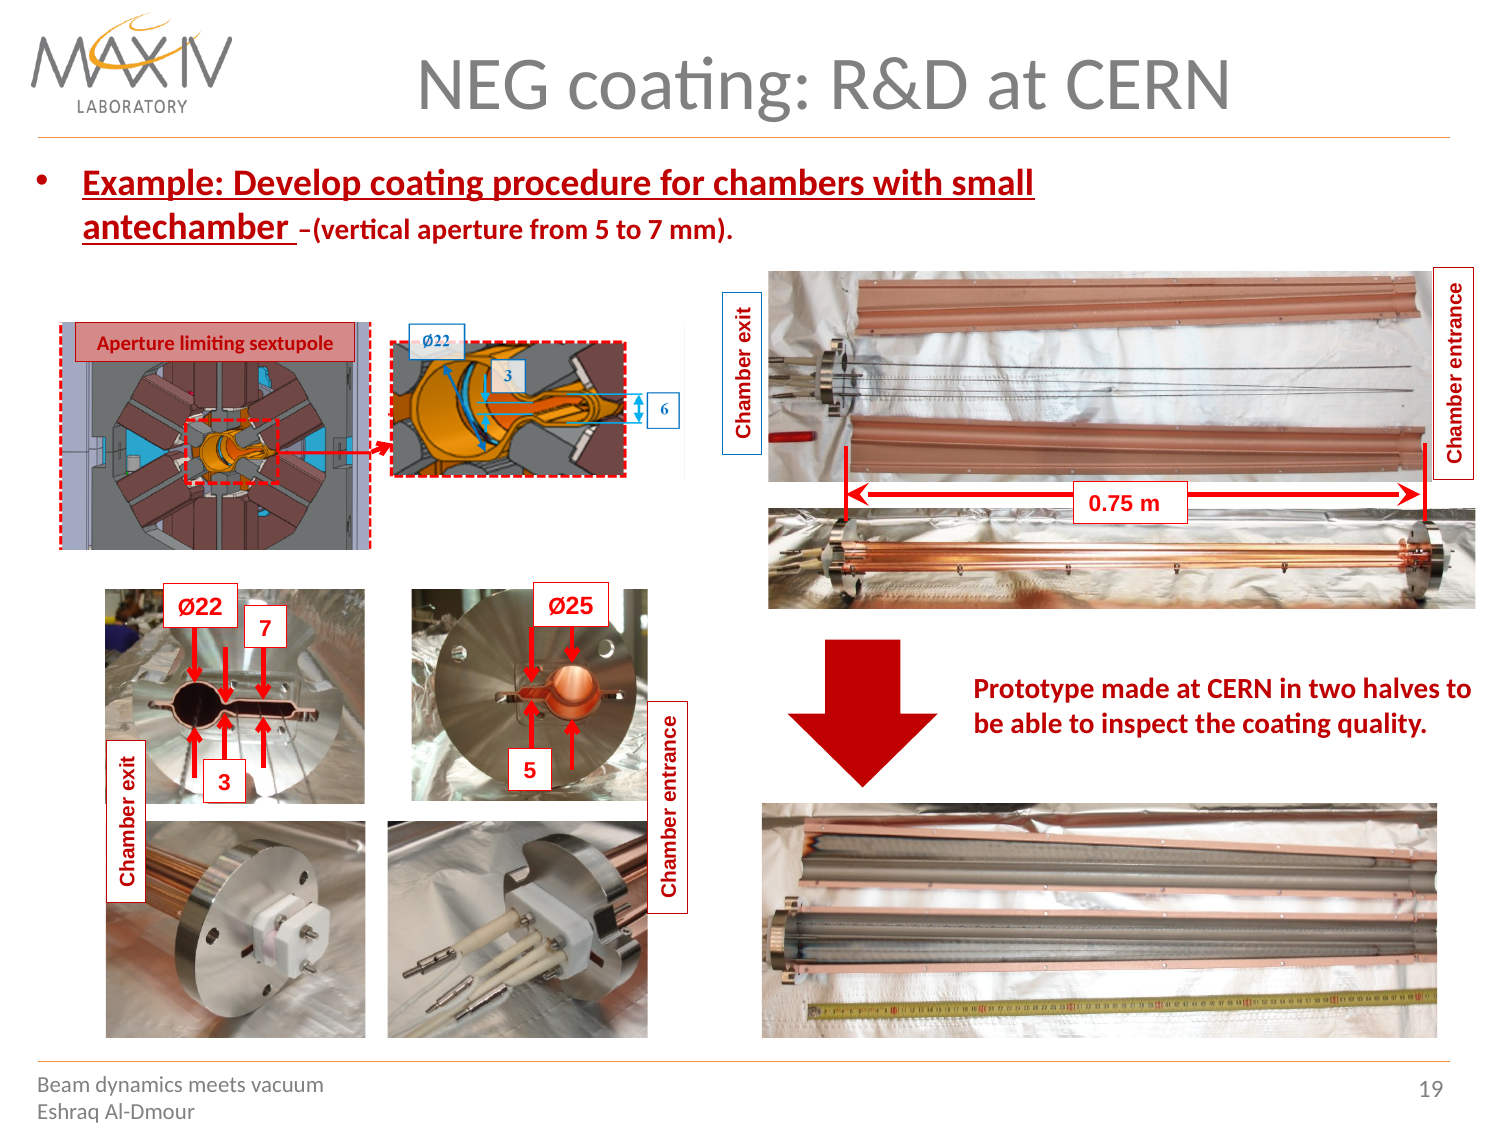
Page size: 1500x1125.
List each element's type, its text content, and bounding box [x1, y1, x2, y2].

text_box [104, 581, 689, 1038]
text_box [721, 266, 1476, 609]
text_box [785, 637, 940, 790]
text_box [54, 321, 686, 551]
text_box Example: Develop coating procedure for chambers with small antechamber –(vertical aperture from 5 to 7 mm). [20, 149, 1133, 267]
text_box Prototype made at CERN in two halves to be able to inspect the coating quality. [958, 662, 1500, 750]
picture [761, 803, 1438, 1038]
picture [31, 12, 232, 113]
text_box NEG coating: R&D at CERN [125, 26, 1500, 133]
